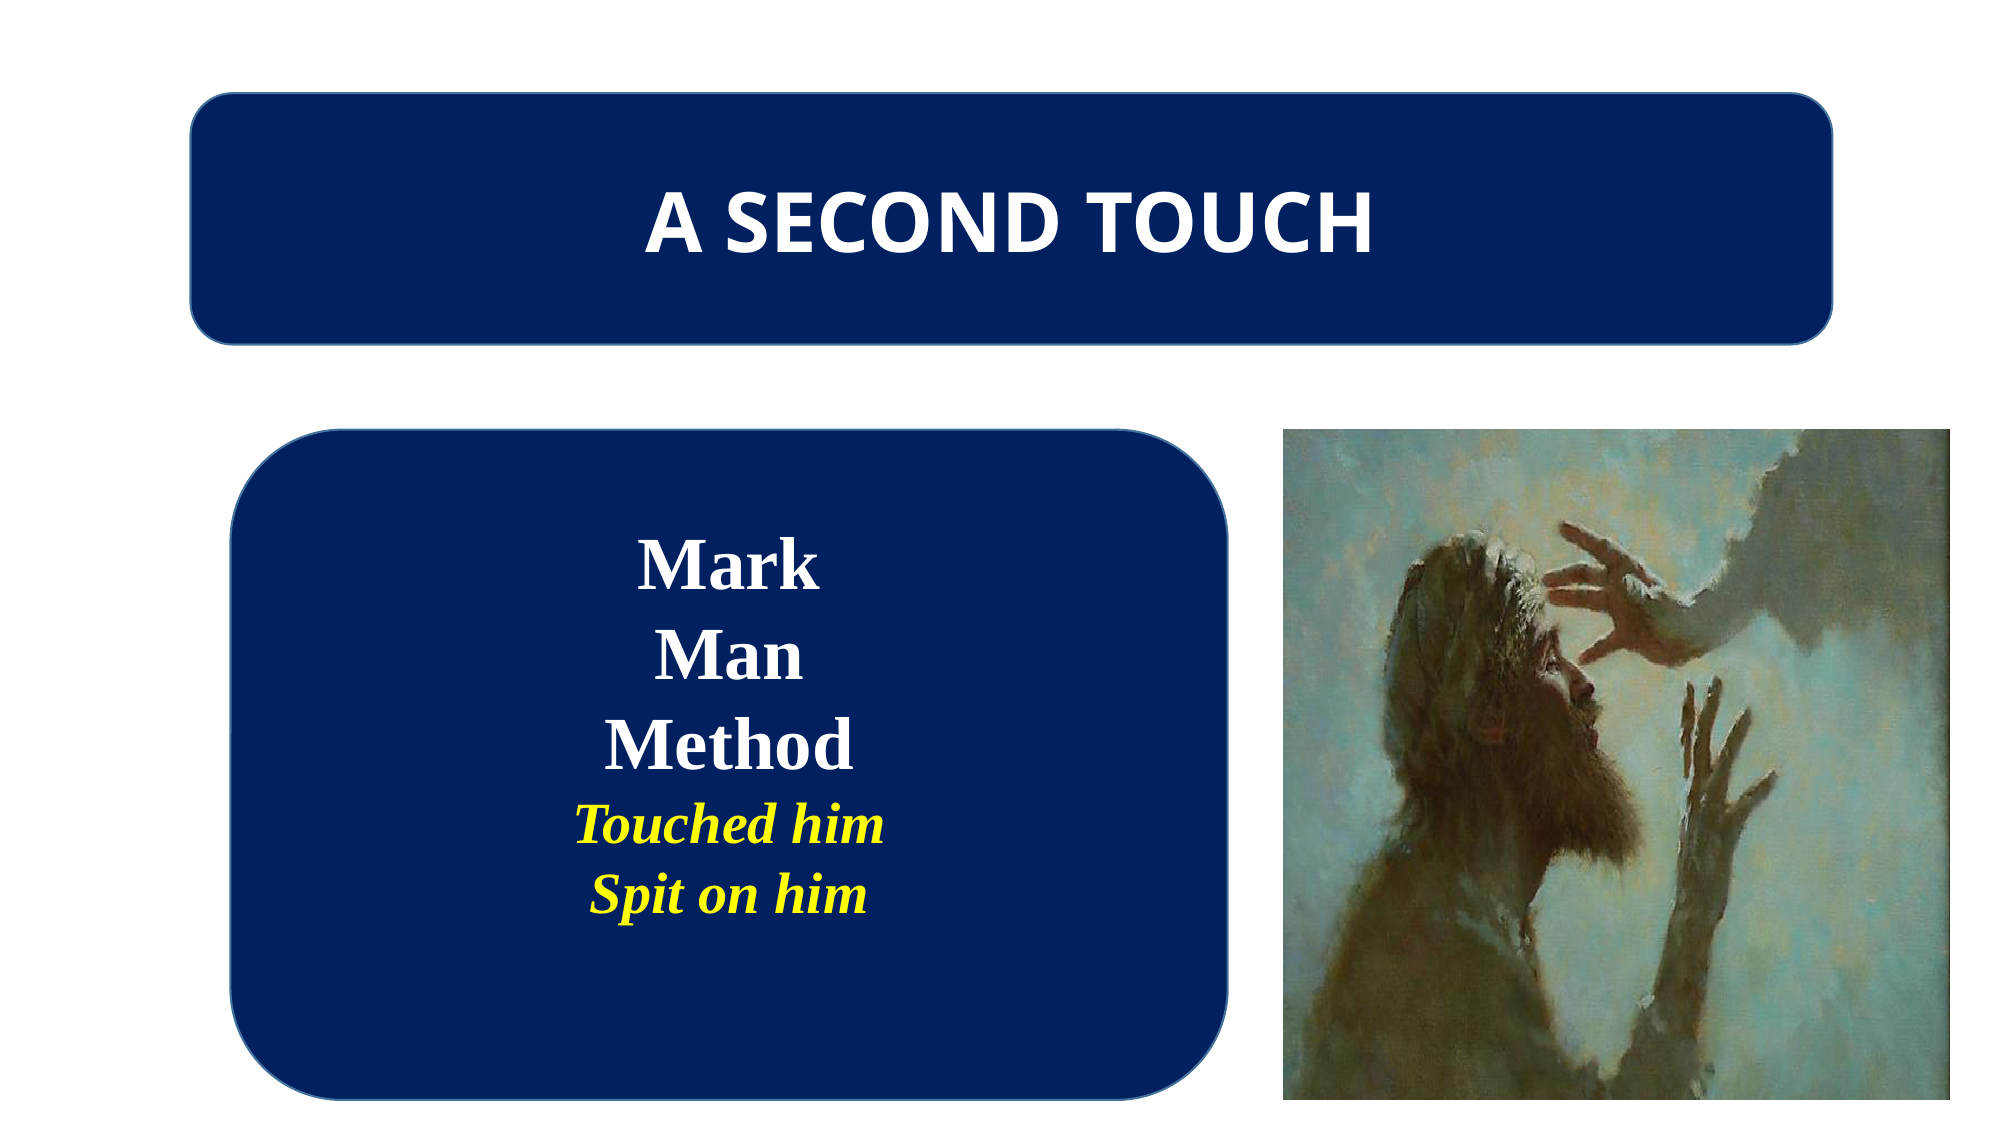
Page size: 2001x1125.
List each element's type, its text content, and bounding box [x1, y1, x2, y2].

text_box Mark Man Method Touched him Spit on him [229, 428, 1229, 1101]
picture [1283, 429, 1950, 1100]
text_box A SECOND TOUCH [189, 92, 1834, 346]
